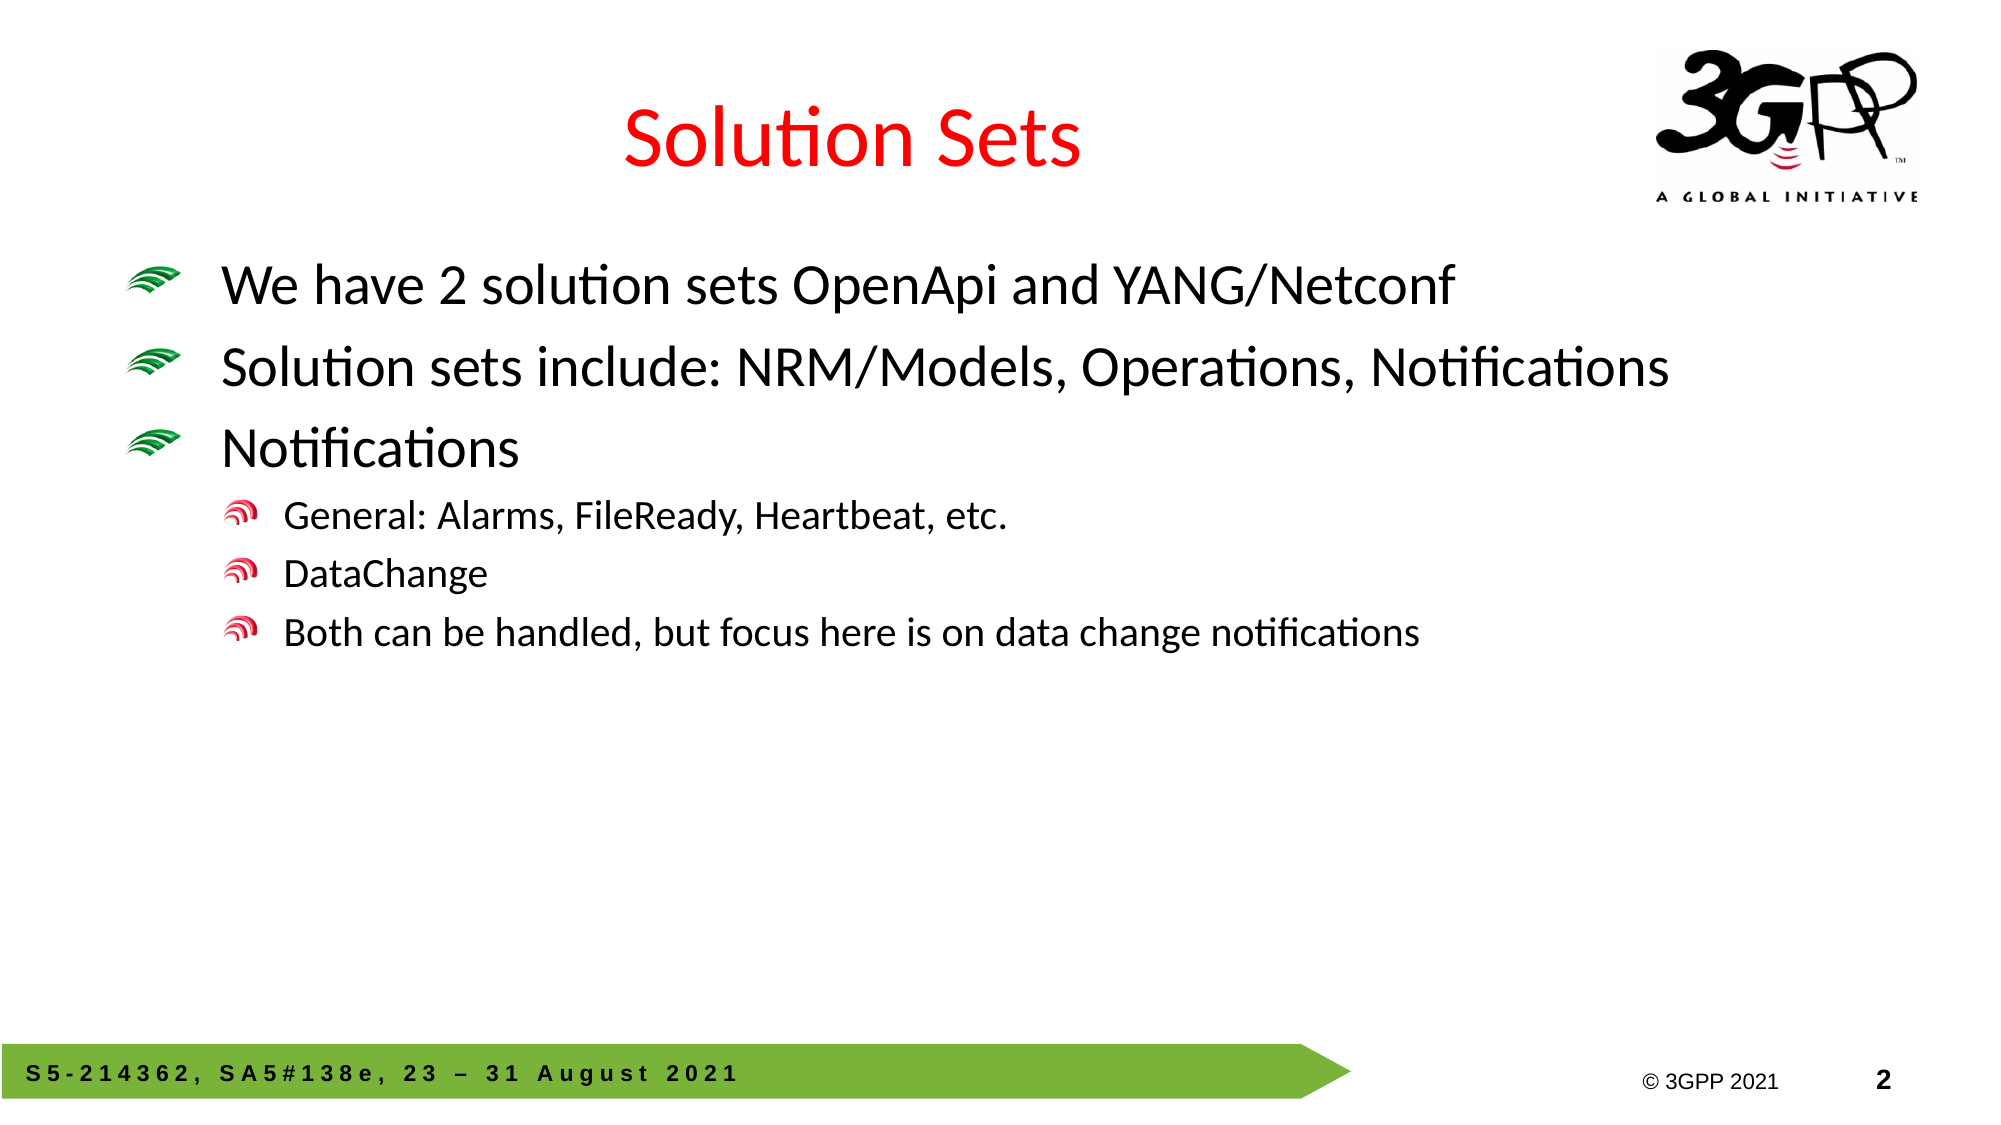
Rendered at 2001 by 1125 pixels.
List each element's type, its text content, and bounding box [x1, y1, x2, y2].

title Solution Sets [107, 37, 1601, 225]
picture [121, 260, 183, 302]
picture [121, 423, 183, 465]
picture [221, 614, 251, 644]
picture [1656, 50, 1917, 202]
list We have 2 solution sets OpenApi and YANG/Netconf Solution sets include: NRM/Models, Operations, Notifications Notifications General: Alarms, FileReady, Heartbeat, etc. DataChange Both can be handled, but focus here is on data change notifications [106, 238, 1941, 1031]
picture [221, 556, 251, 586]
picture [221, 498, 251, 528]
picture [121, 342, 183, 384]
